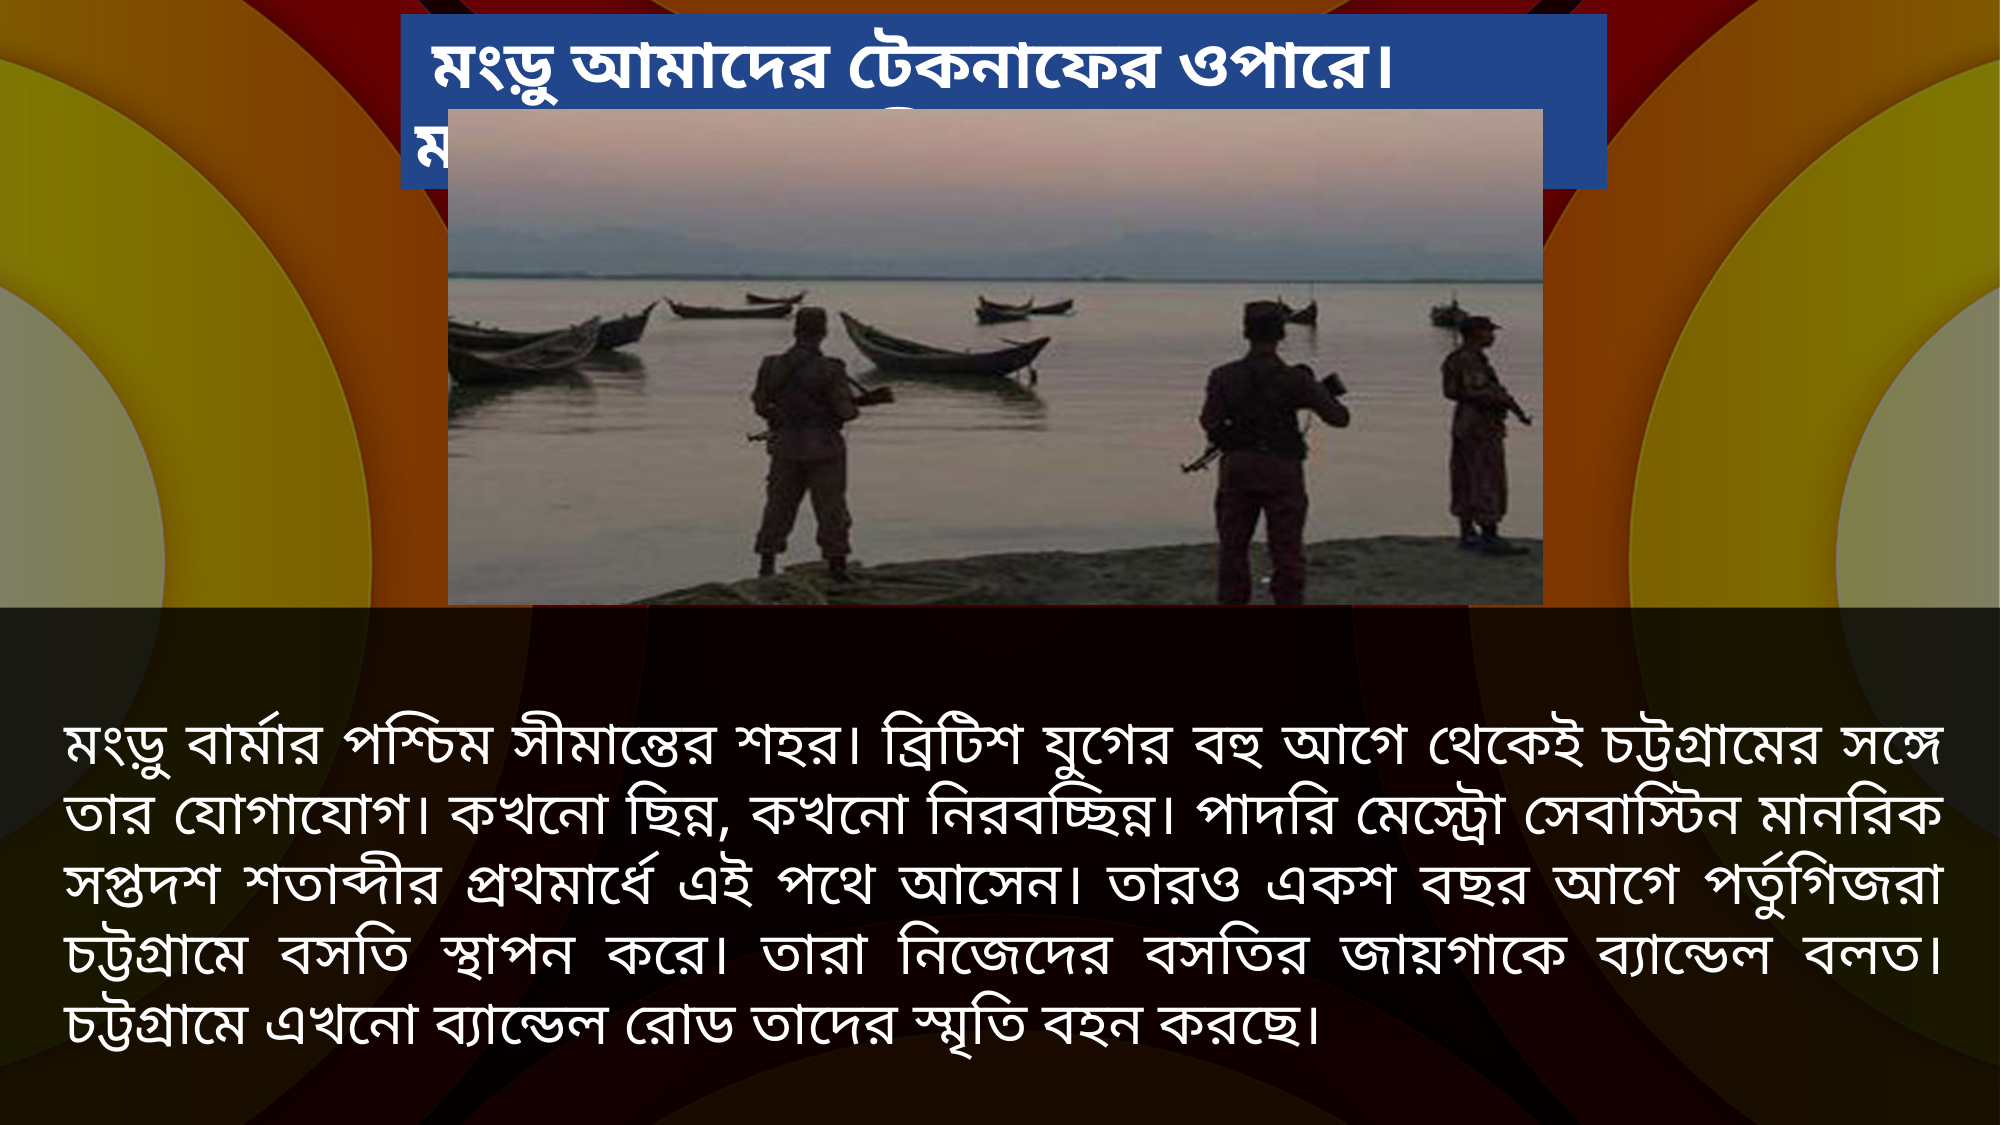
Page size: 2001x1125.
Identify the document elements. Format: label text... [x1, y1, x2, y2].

picture [0, 0, 2000, 607]
text_box মংড়ু বার্মার পশ্চিম সীমান্তের শহর। ব্রিটিশ যুগের বহু আগে থেকেই চট্টগ্রামের সঙ্গে তার যোগাযোগ। কখনো ছিন্ন, কখনো নিরবচ্ছিন্ন। পাদরি মেস্ট্রো সেবাস্টিন মানরিক সপ্তদশ শতাব্দীর প্রথমার্ধে এই পথে আসেন। তারও একশ বছর আগে পর্তুগিজরা চট্টগ্রামে বসতি স্থাপন করে। তারা নিজেদের বসতির জায়গাকে ব্যান্ডেল বলত। চট্টগ্রামে এখনো ব্যান্ডেল রোড তাদের স্মৃতি বহন করছে। [49, 698, 1959, 1064]
text_box মংড়ু আমাদের টেকনাফের ওপারে। মাঝখানে নাফ নদী। [400, 14, 1608, 189]
